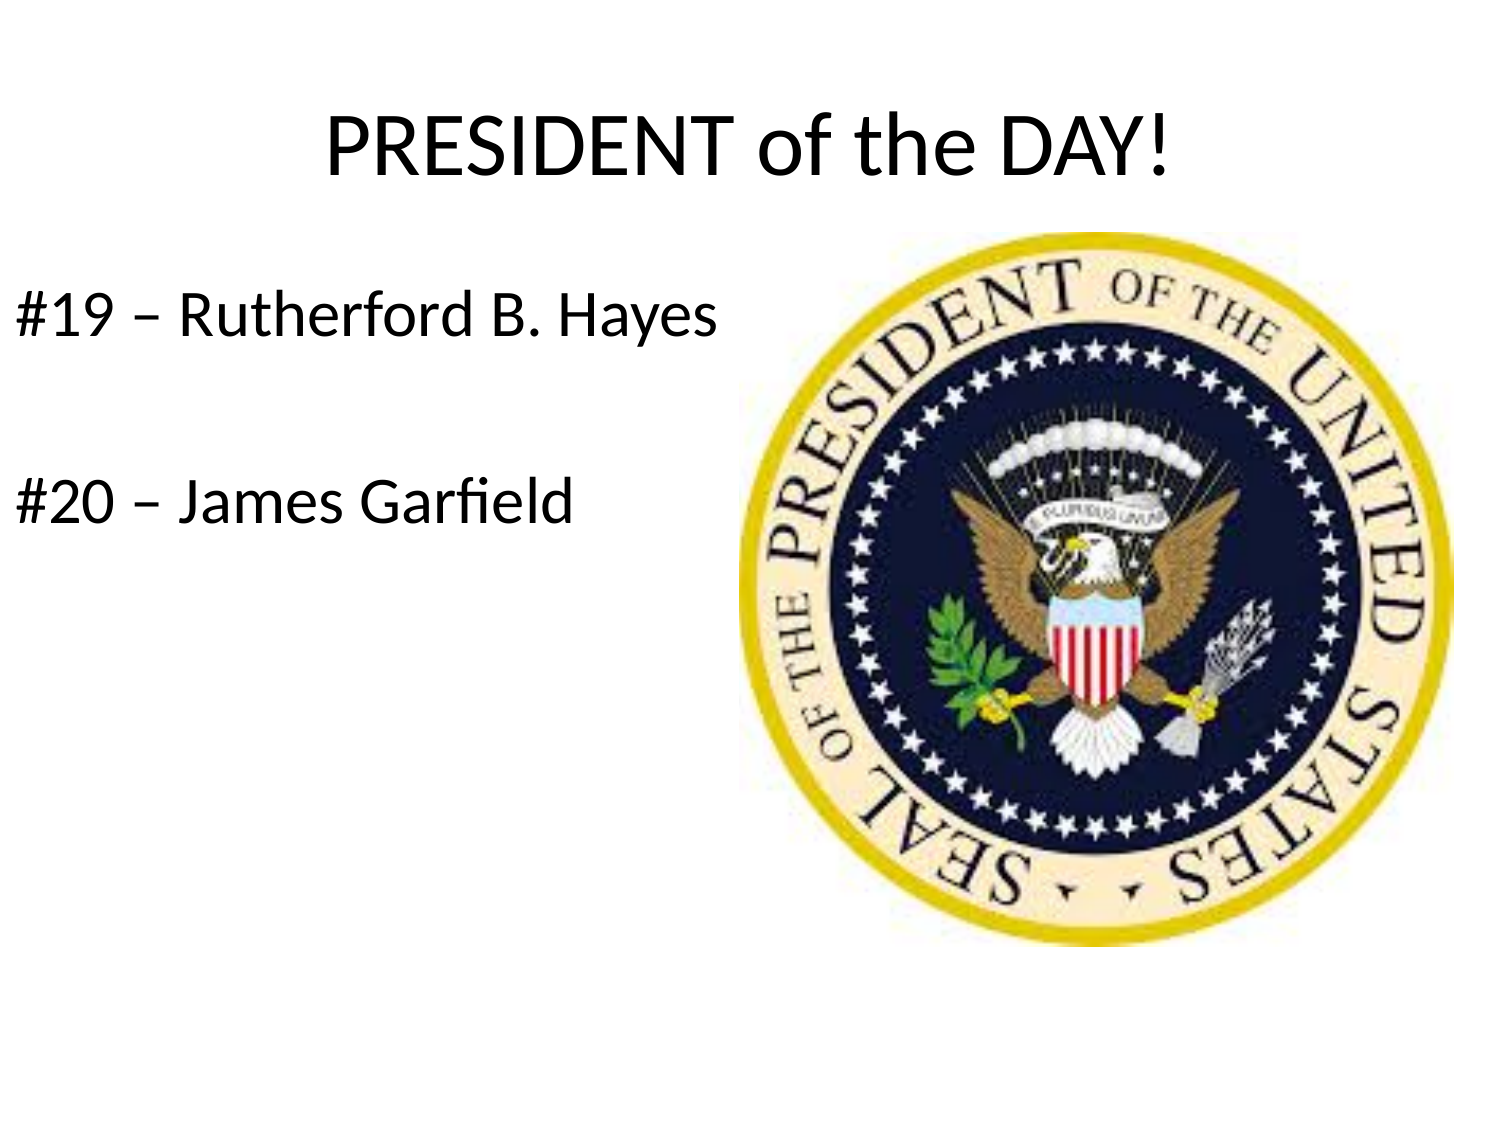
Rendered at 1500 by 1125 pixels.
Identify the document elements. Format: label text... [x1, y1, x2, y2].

title PRESIDENT of the DAY! [75, 45, 1425, 233]
picture [739, 232, 1454, 947]
list #19 – Rutherford B. Hayes #20 – James Garfield [0, 262, 1425, 1005]
